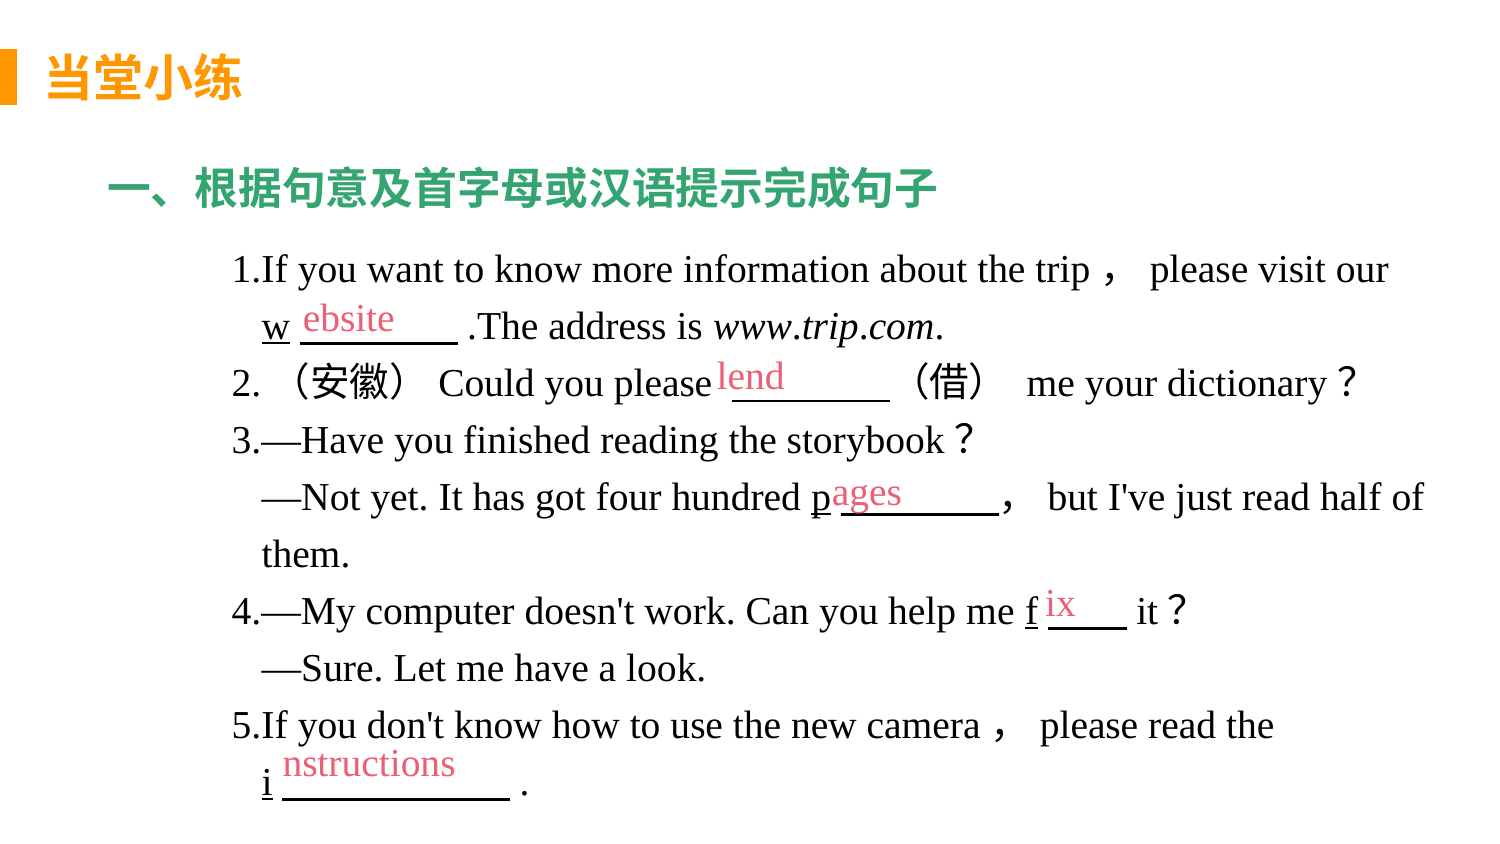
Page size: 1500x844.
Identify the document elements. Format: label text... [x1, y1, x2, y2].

text_box 1.If you want to know more information about the trip，please visit our w .The address is www.trip.com. 2.（安徽）Could you please （借） me your dictionary？ 3.—Have you finished reading the storybook？ —Not yet. It has got four hundred p ，but I've just read half of them. 4.—My computer doesn't work. Can you help me f it？ —Sure. Let me have a look. 5.If you don't know how to use the new camera，please read the i . [220, 228, 1500, 809]
text_box lend [705, 344, 797, 404]
text_box [0, 48, 18, 107]
text_box nstructions [271, 731, 536, 790]
text_box ebsite [291, 286, 447, 345]
text_box 一、根据句意及首字母或汉语提示完成句子 [95, 128, 950, 298]
text_box ix [1033, 571, 1088, 630]
text_box ages [820, 460, 914, 520]
text_box 当堂小练 [31, 41, 255, 113]
